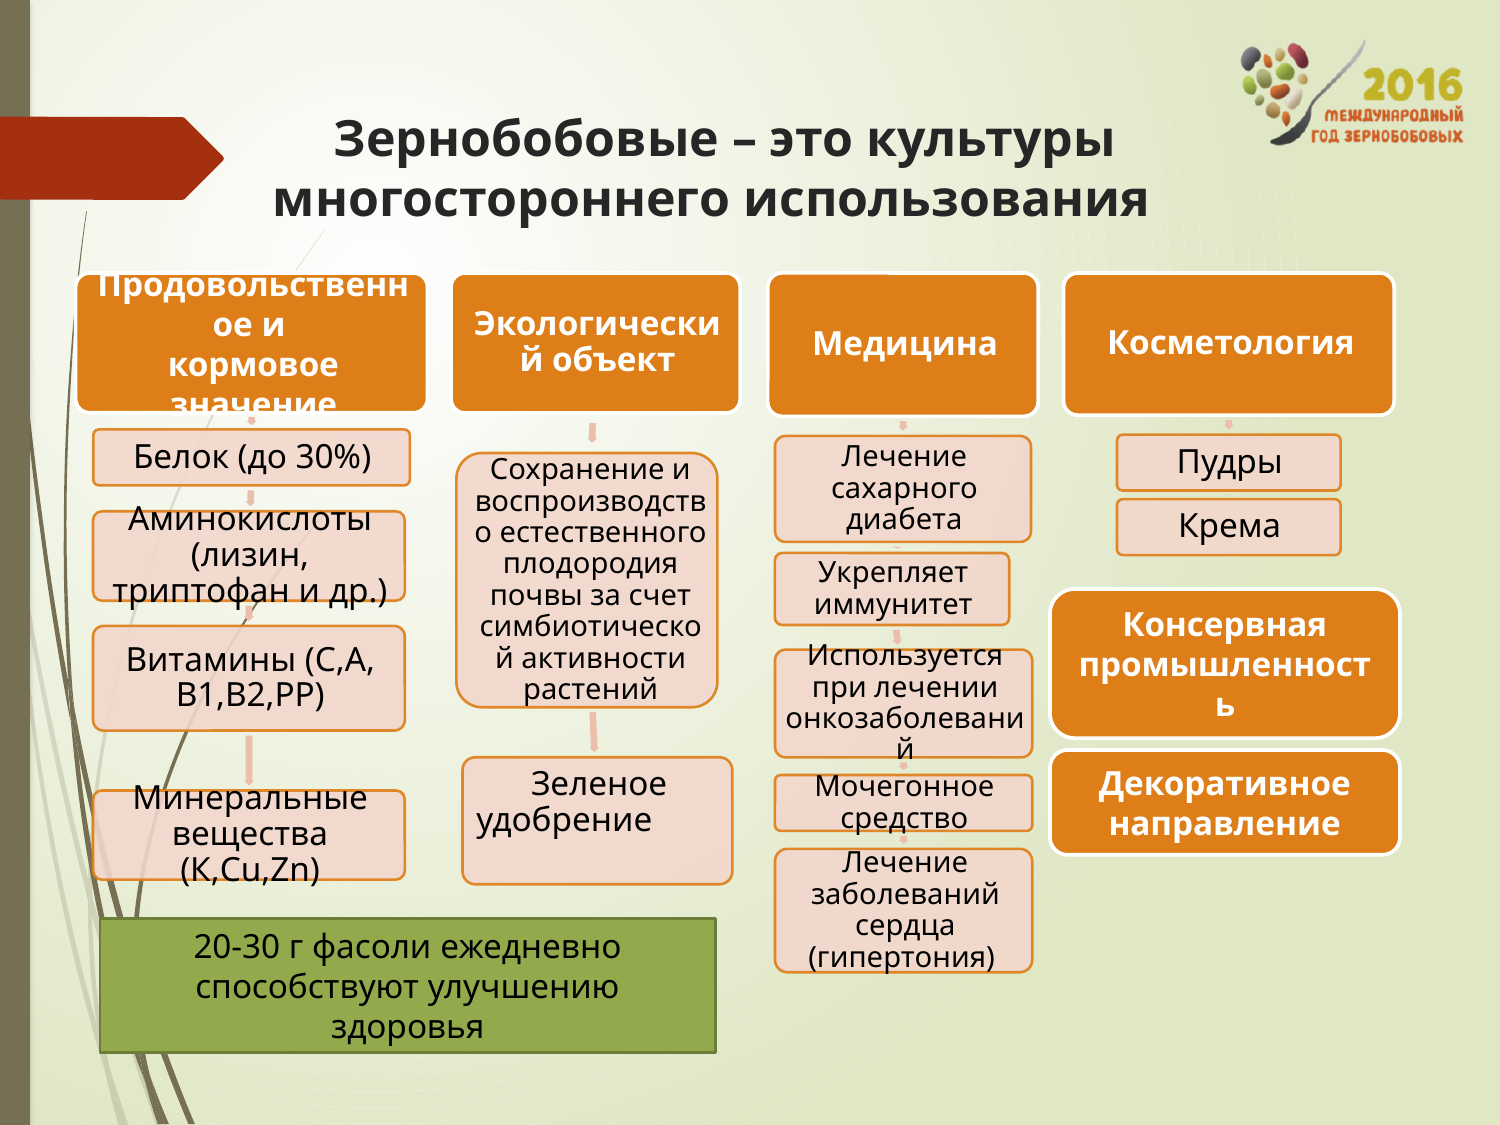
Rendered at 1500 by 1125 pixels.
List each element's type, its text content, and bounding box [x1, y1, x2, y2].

text_box Зернобобовые – это культуры многостороннего использования [225, 99, 1225, 234]
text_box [74, 237, 1413, 1016]
text_box 20-30 г фасоли ежедневно способствуют улучшению здоровья [99, 1023, 717, 1054]
picture [1224, 24, 1476, 160]
